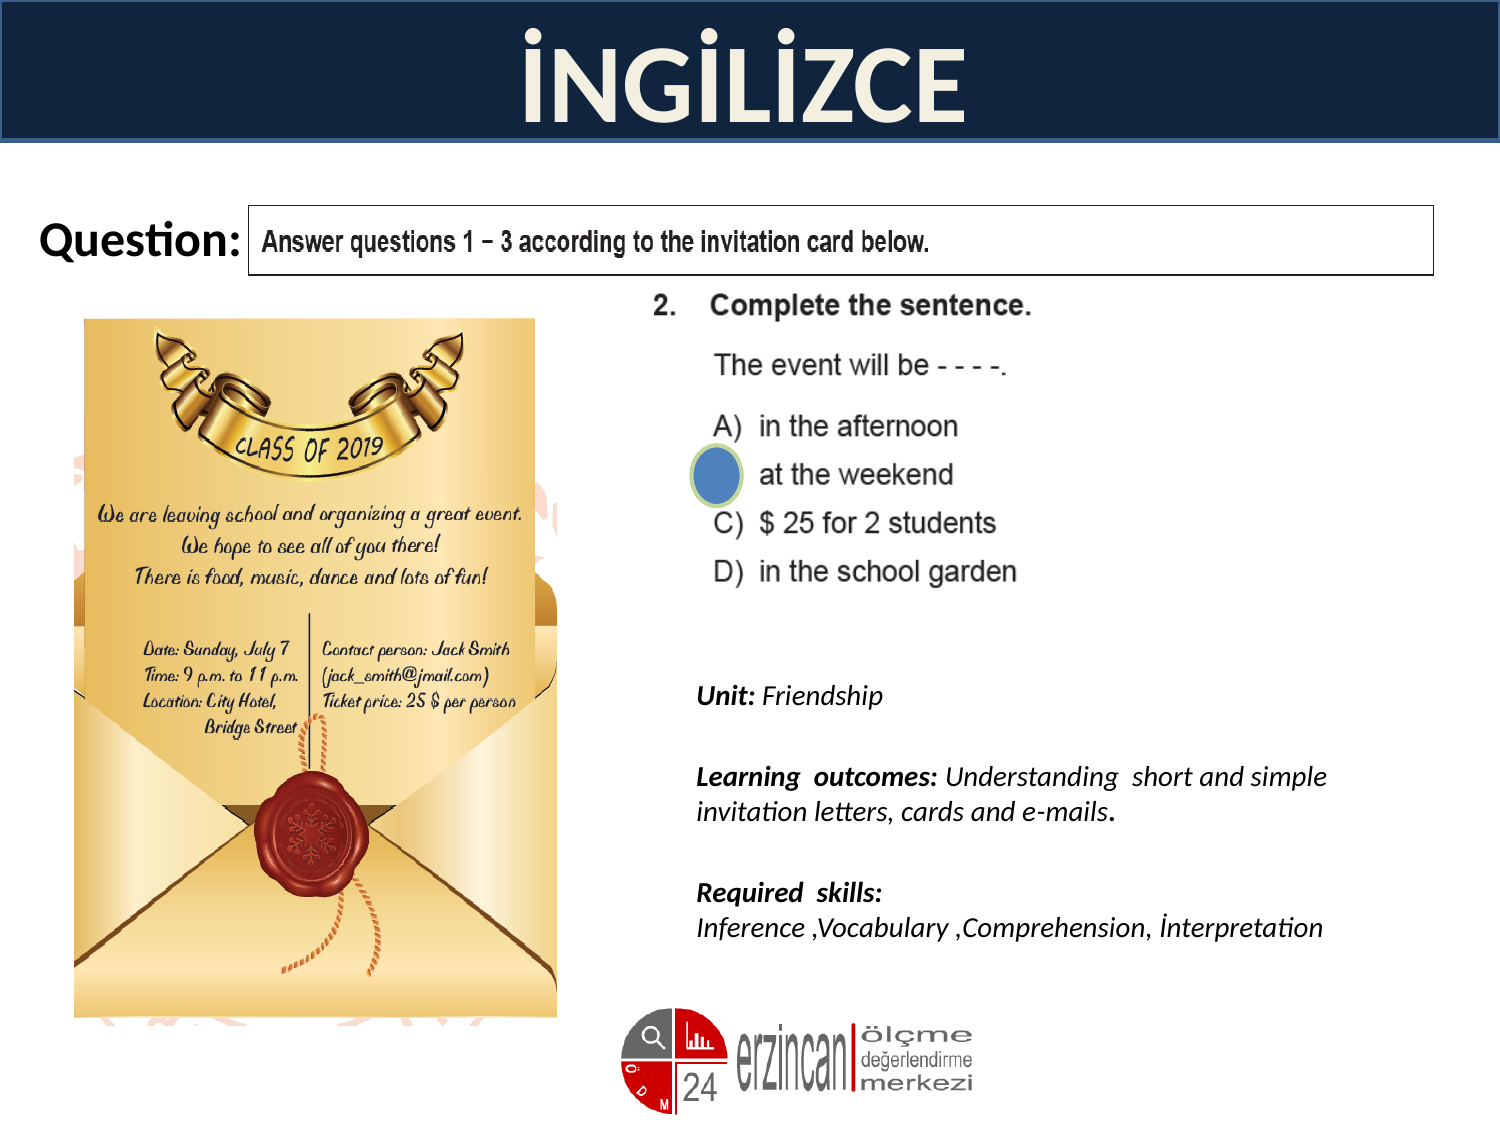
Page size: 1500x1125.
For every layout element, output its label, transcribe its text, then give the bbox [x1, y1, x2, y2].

picture [74, 304, 557, 1026]
text_box Question: [24, 199, 243, 274]
text_box İNGİLİZCE [501, 2, 986, 152]
text_box Unit: Friendship Learning outcomes: Understanding short and simple invitation letters, cards and e-mails. Required skills: Inference ,Vocabulary ,Comprehension, İnterpretation [681, 628, 1350, 975]
text_box [0, 0, 1500, 143]
picture [245, 198, 1437, 611]
picture [609, 998, 987, 1125]
